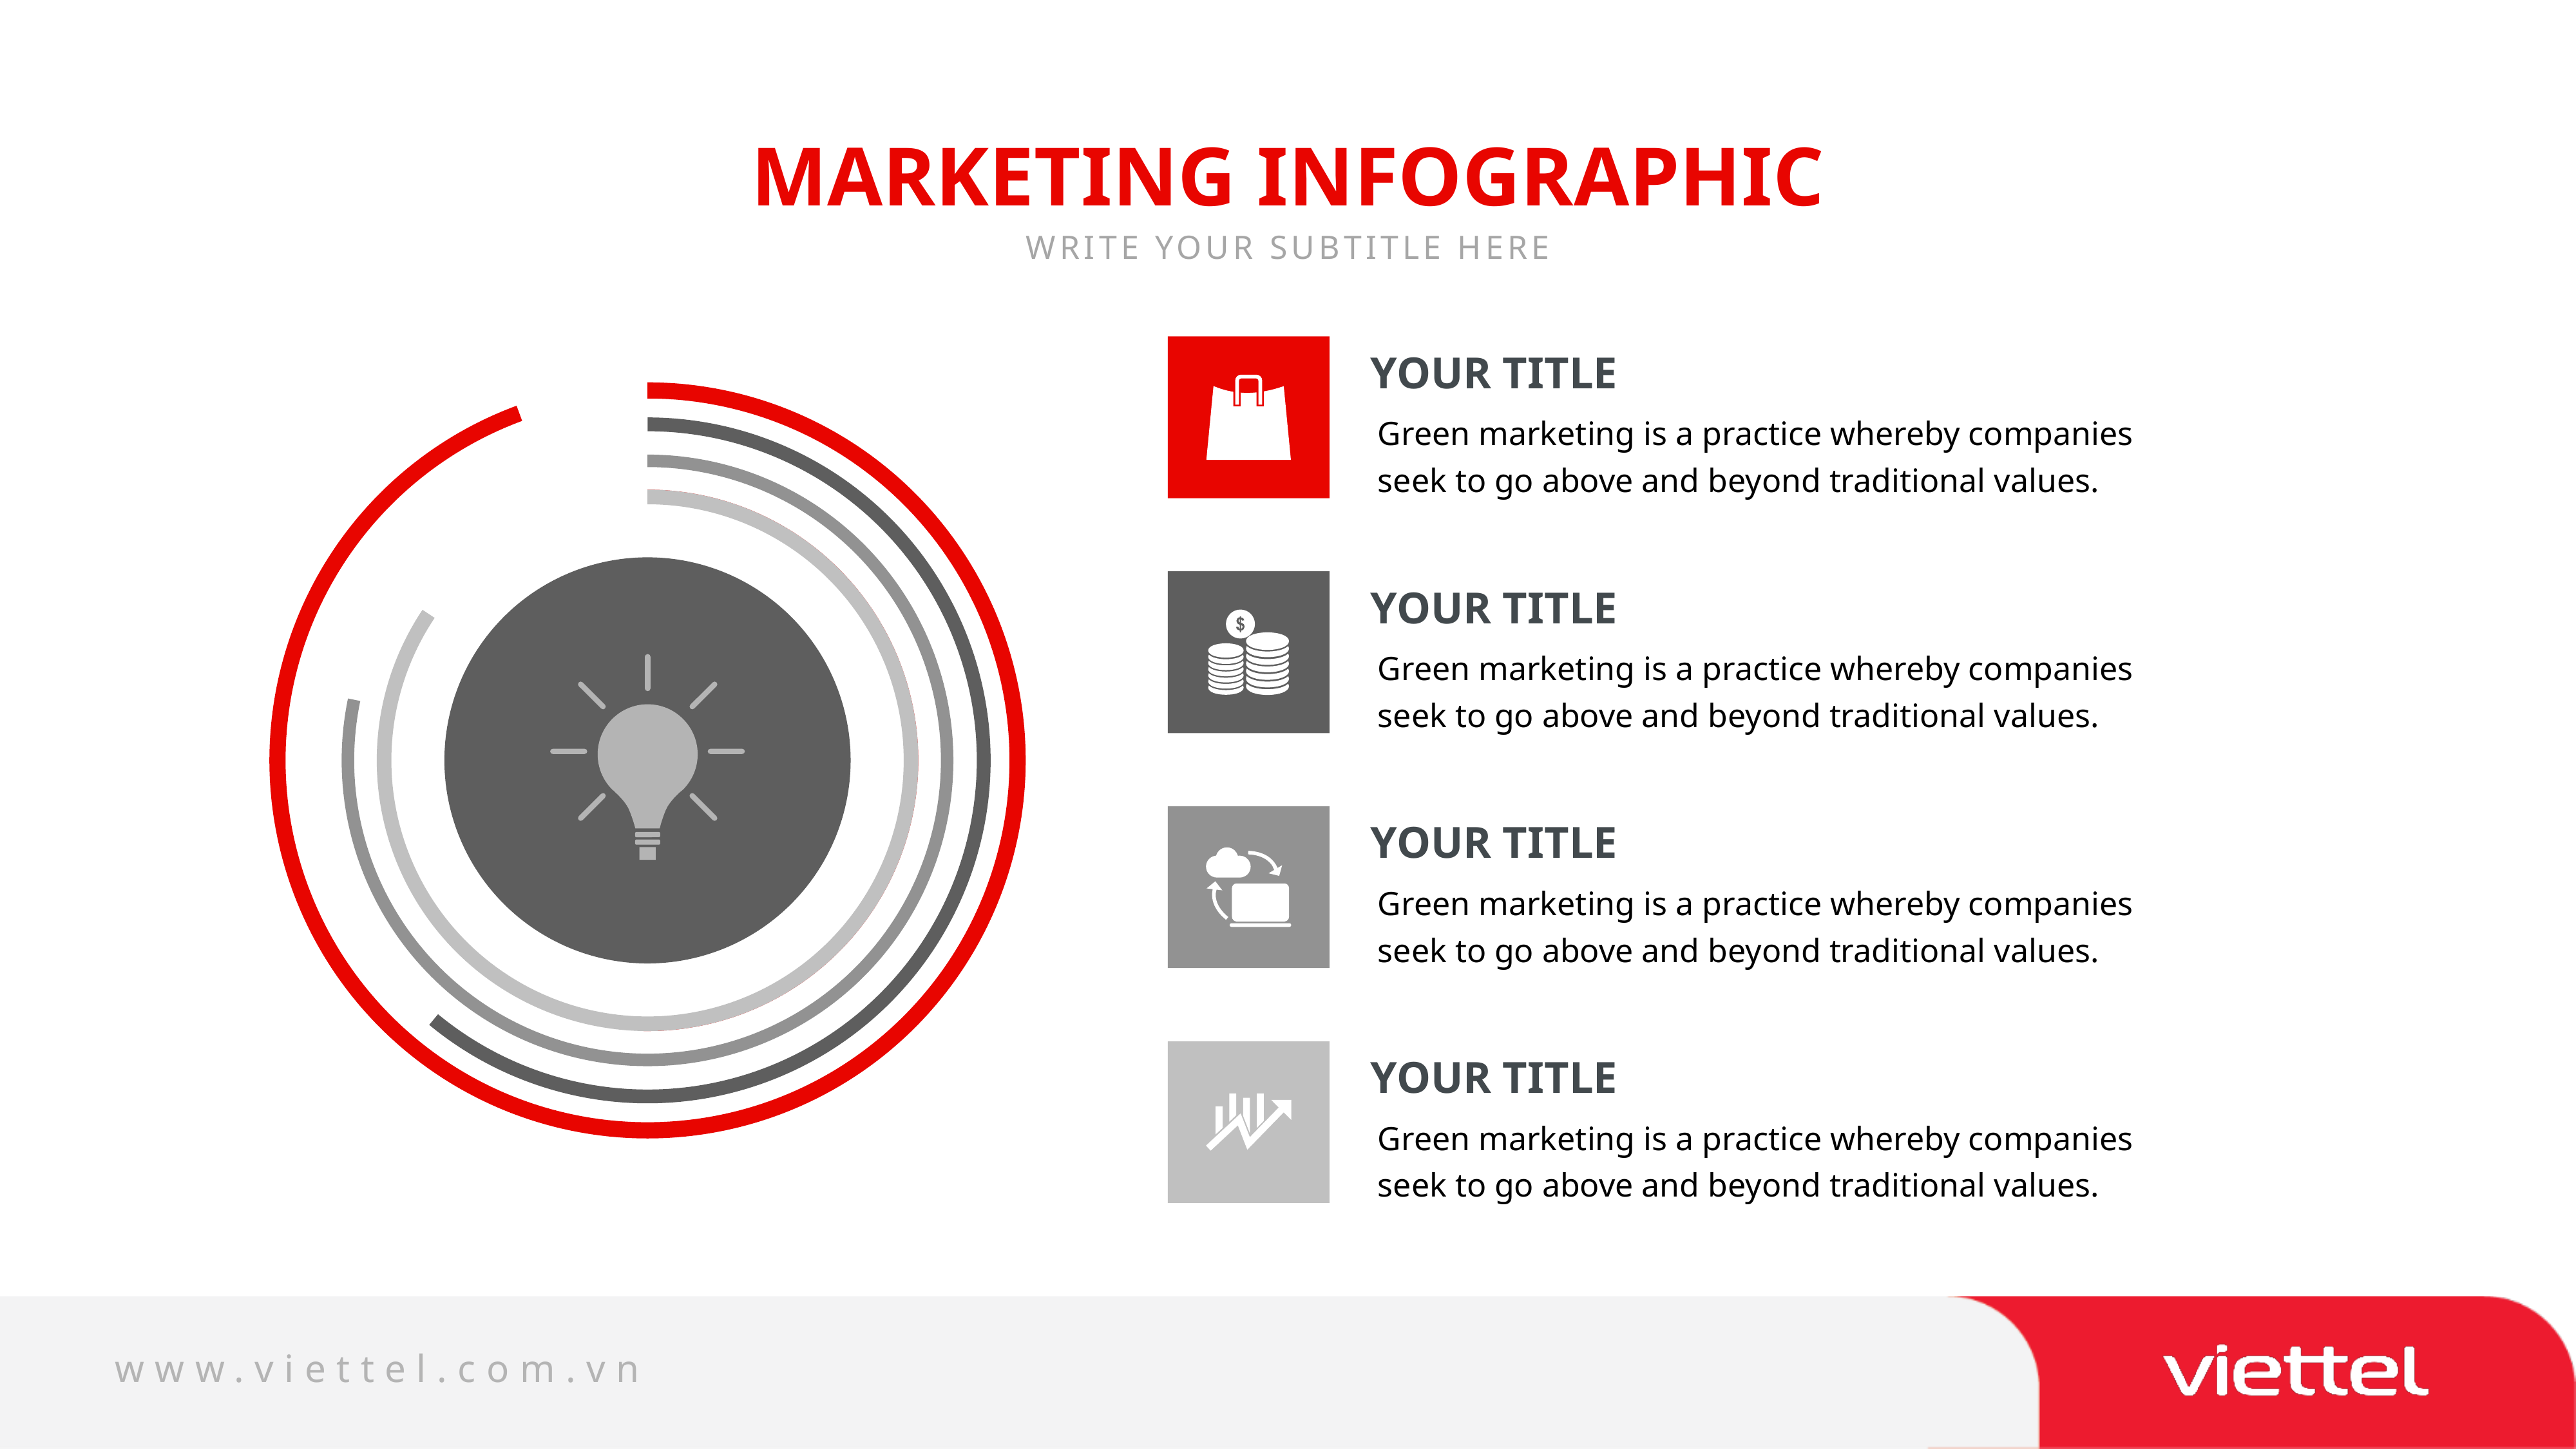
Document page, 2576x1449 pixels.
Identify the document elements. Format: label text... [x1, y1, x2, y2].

text_box MARKETING INFOGRAPHIC [741, 120, 1835, 227]
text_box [269, 382, 1026, 1139]
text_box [1167, 336, 2200, 1205]
text_box WRITE YOUR SUBTITLE HERE [1016, 222, 1560, 271]
picture [0, 1296, 2576, 1449]
